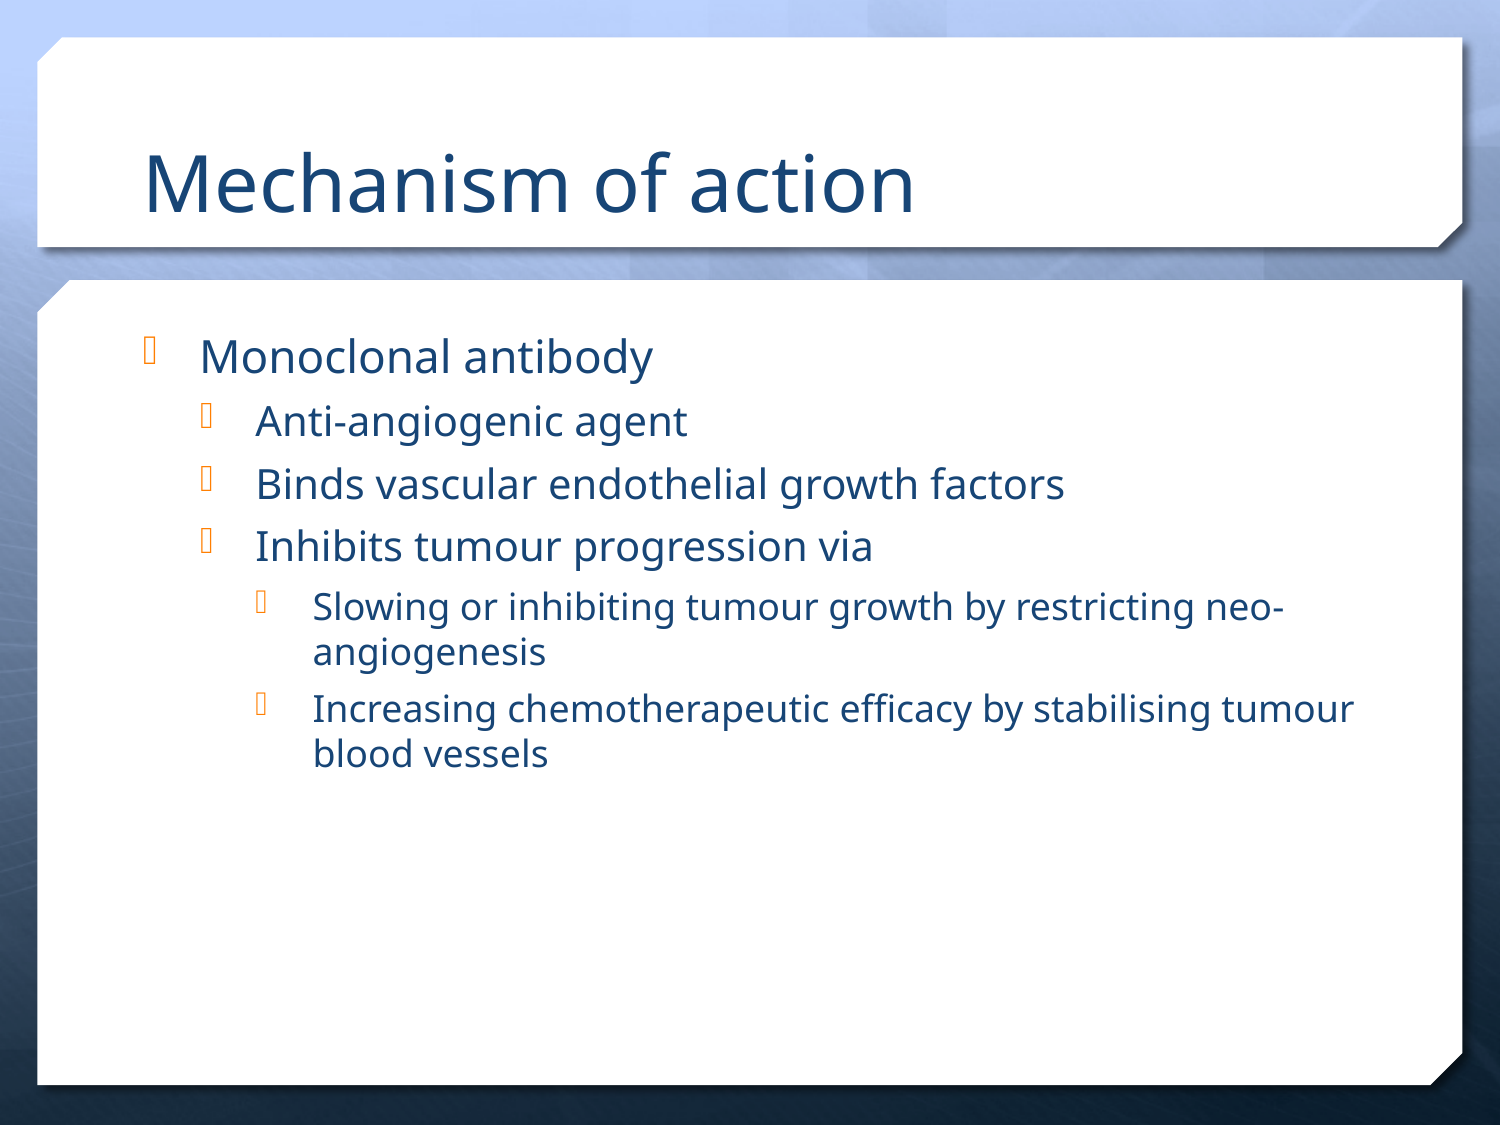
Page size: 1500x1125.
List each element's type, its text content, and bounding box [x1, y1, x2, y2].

title Mechanism of action [127, 48, 1372, 236]
list Monoclonal antibody Anti-angiogenic agent Binds vascular endothelial growth factors Inhibits tumour progression via Slowing or inhibiting tumour growth by restricting neo-angiogenesis Increasing chemotherapeutic efficacy by stabilising tumour blood vessels [127, 319, 1372, 978]
